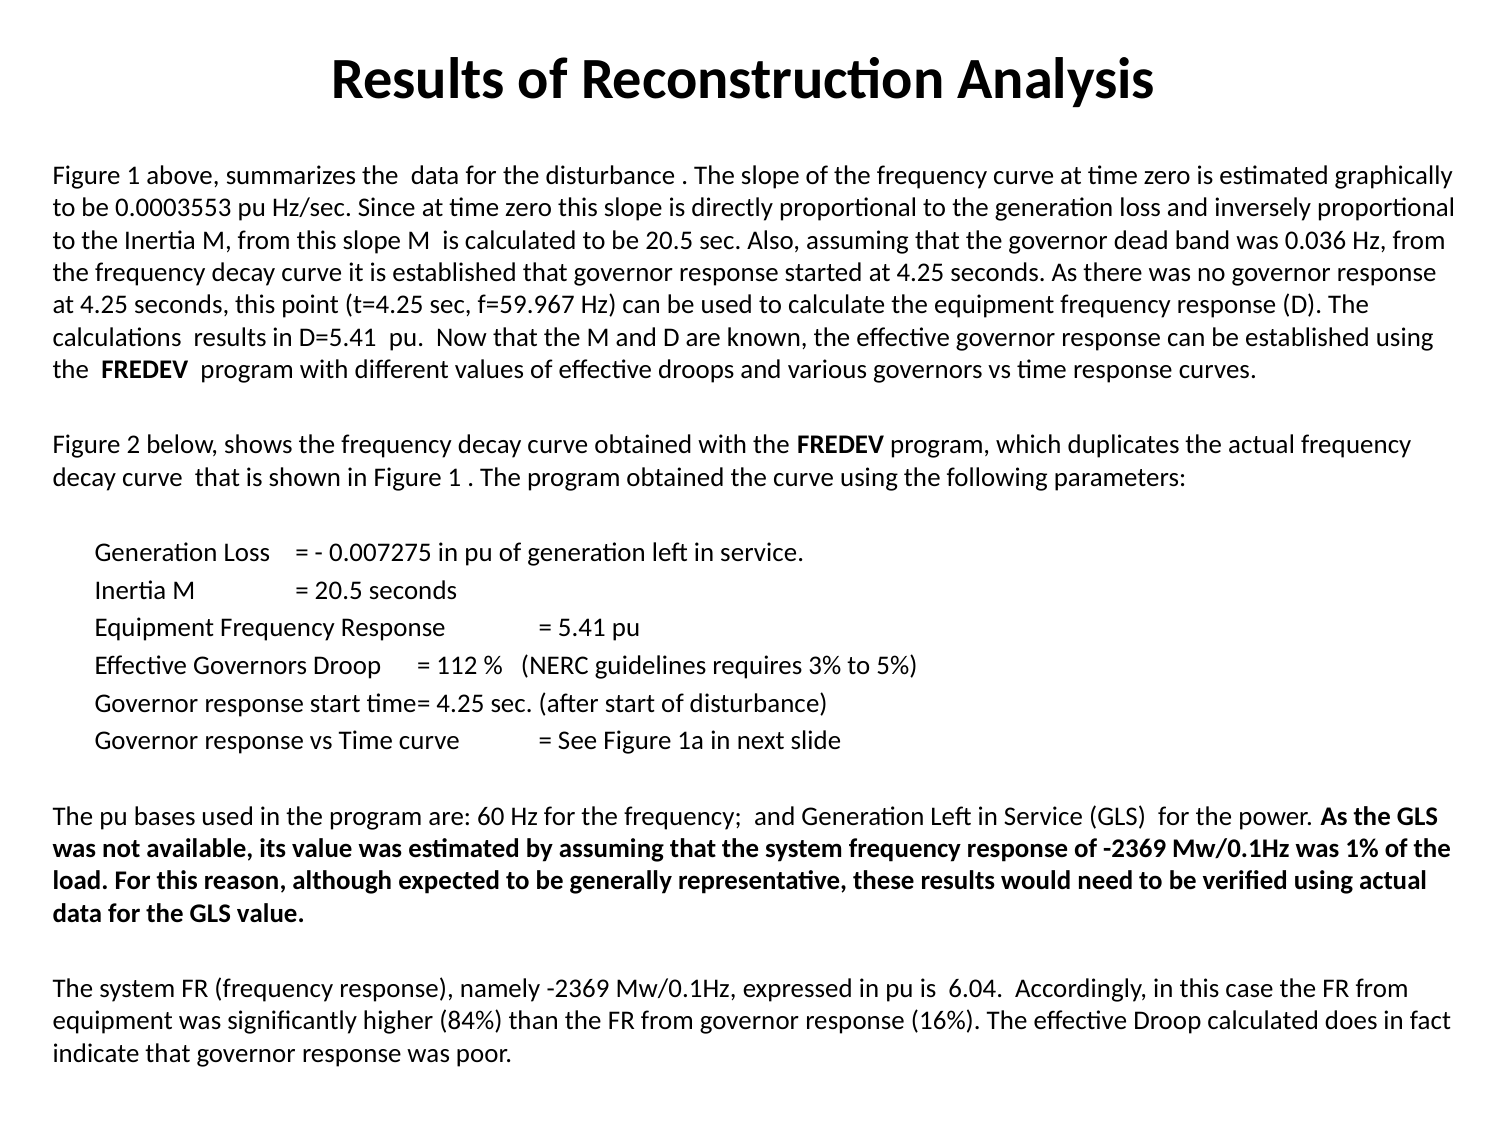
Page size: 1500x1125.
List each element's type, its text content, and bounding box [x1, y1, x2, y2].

list Figure 1 above, summarizes the data for the disturbance . The slope of the frequency curve at time zero is estimated graphically to be 0.0003553 pu Hz/sec. Since at time zero this slope is directly proportional to the generation loss and inversely proportional to the Inertia M, from this slope M is calculated to be 20.5 sec. Also, assuming that the governor dead band was 0.036 Hz, from the frequency decay curve it is established that governor response started at 4.25 seconds. As there was no governor response at 4.25 seconds, this point (t=4.25 sec, f=59.967 Hz) can be used to calculate the equipment frequency response (D). The calculations results in D=5.41 pu. Now that the M and D are known, the effective governor response can be established using the FREDEV program with different values of effective droops and various governors vs time response curves. Figure 2 below, shows the frequency decay curve obtained with the FREDEV program, which duplicates the actual frequency decay curve that is shown in Figure 1 . The program obtained the curve using the following parameters: Generation Loss = - 0.007275 in pu of generation left in service. Inertia M = 20.5 seconds Equipment Frequency Response = 5.41 pu Effective Governors Droop = 112 % (NERC guidelines requires 3% to 5%) Governor response start time = 4.25 sec. (after start of disturbance) Governor response vs Time curve = See Figure 1a in next slide The pu bases used in the program are: 60 Hz for the frequency; and Generation Left in Service (GLS) for the power. As the GLS was not available, its value was estimated by assuming that the system frequency response of -2369 Mw/0.1Hz was 1% of the load. For this reason, although expected to be generally representative, these results would need to be verified using actual data for the GLS value. The system FR (frequency response), namely -2369 Mw/0.1Hz, expressed in pu is 6.04. Accordingly, in this case the FR from equipment was significantly higher (84%) than the FR from governor response (16%). The effective Droop calculated does in fact indicate that governor response was poor. [37, 112, 1475, 1075]
title Results of Reconstruction Analysis [75, 24, 1425, 112]
